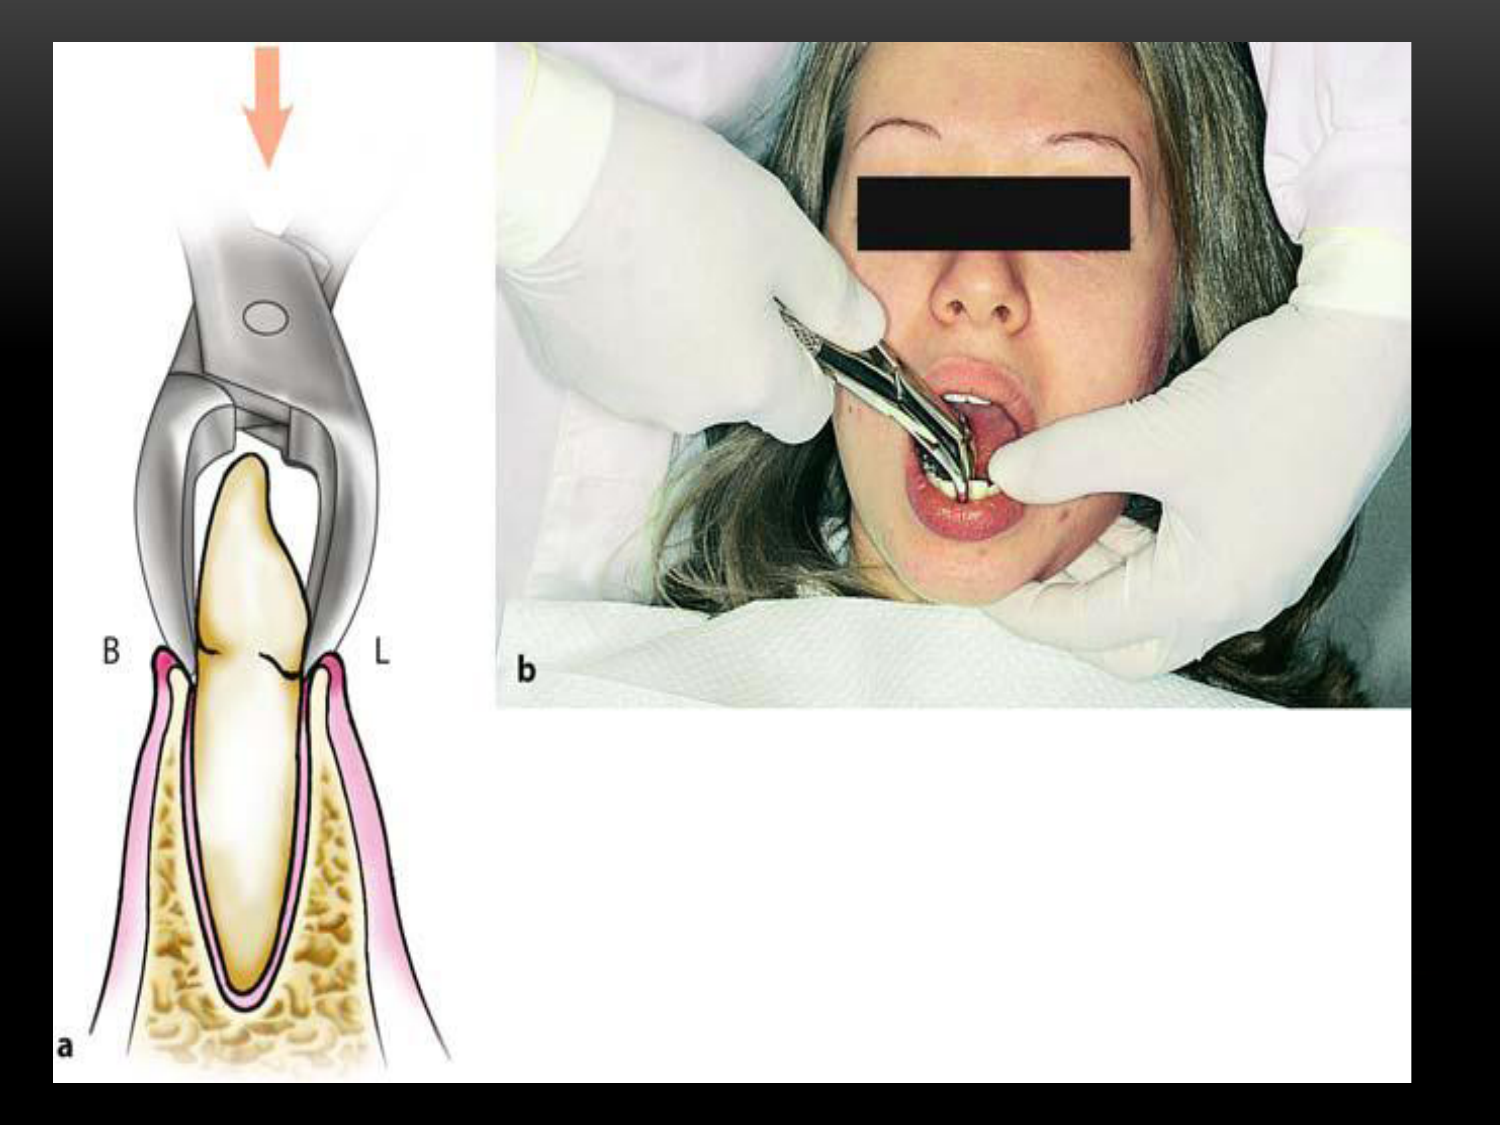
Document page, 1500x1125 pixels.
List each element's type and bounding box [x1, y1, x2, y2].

list [52, 42, 1412, 1083]
picture [0, 0, 1500, 1125]
